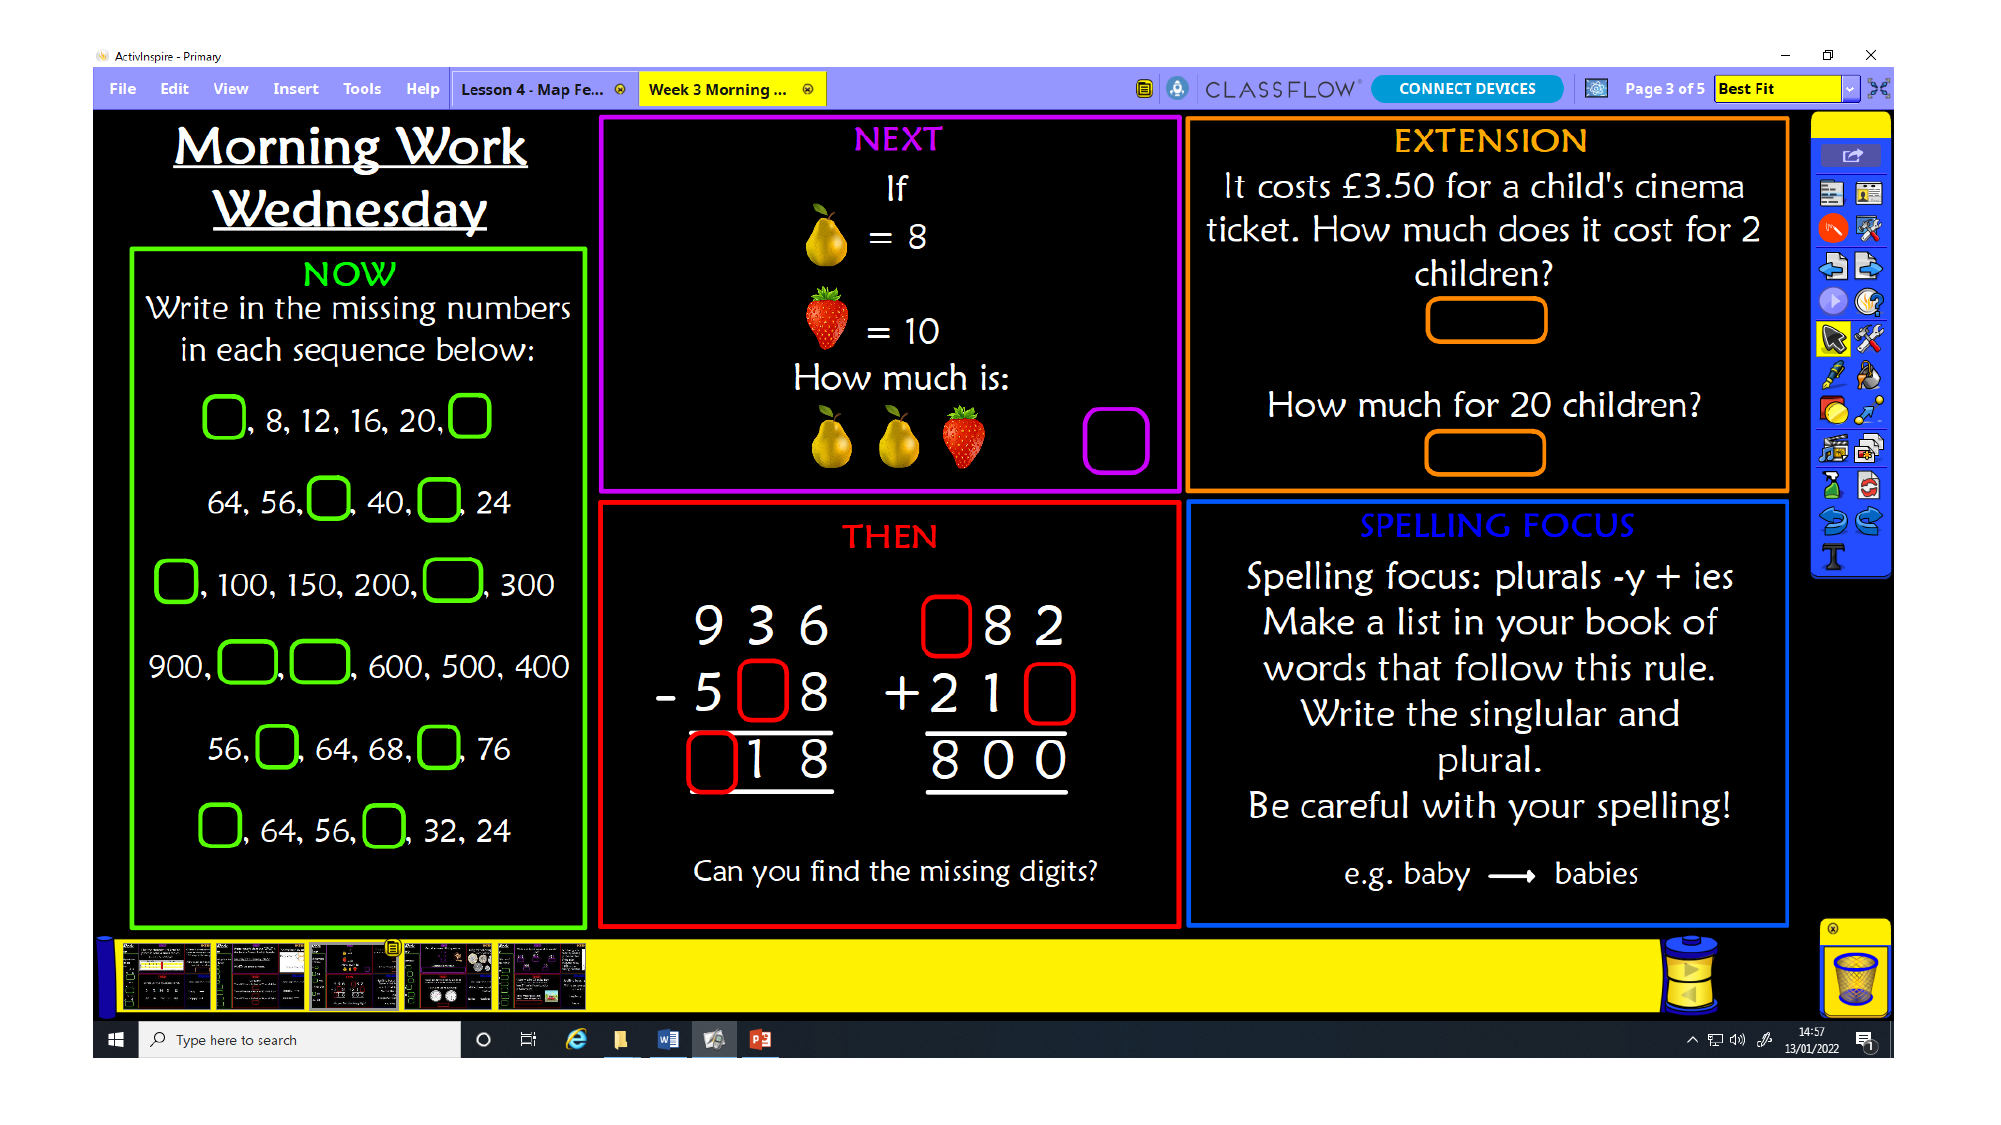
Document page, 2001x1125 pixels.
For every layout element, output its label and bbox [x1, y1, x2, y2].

picture [93, 45, 1894, 1058]
